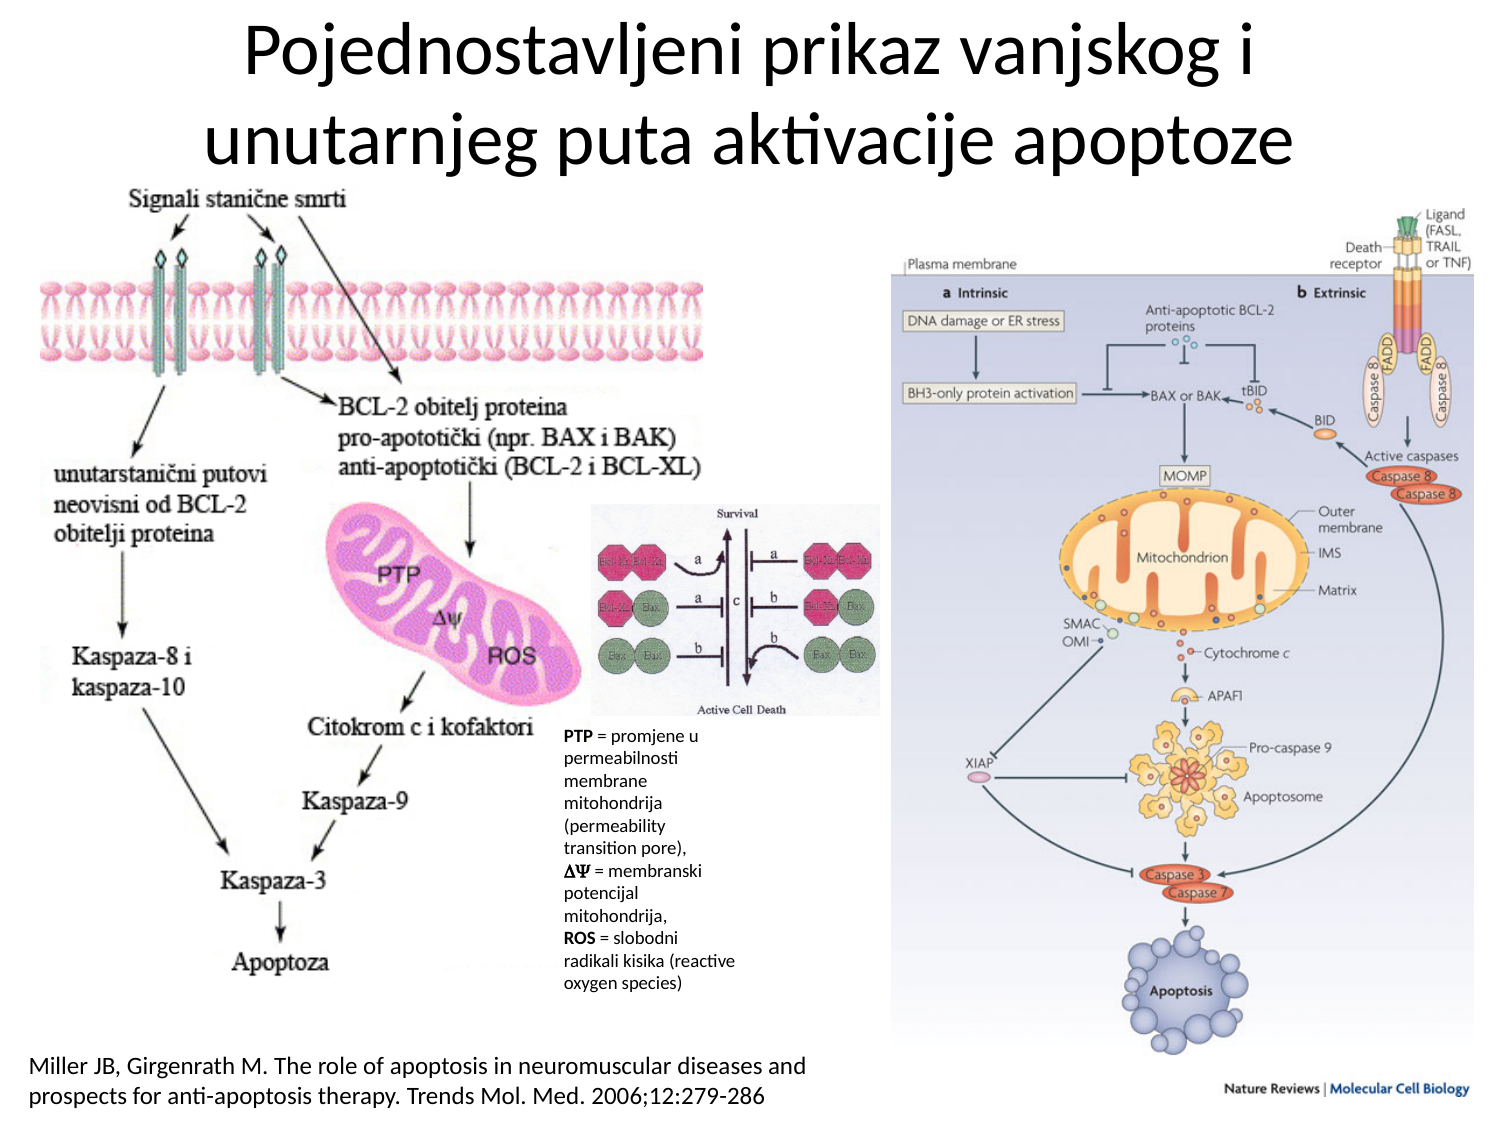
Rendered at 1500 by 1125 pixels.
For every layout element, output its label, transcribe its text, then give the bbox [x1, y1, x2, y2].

text_box PTP = promjene u permeabilnosti membrane mitohondrija (permeability transition pore),  = membranski potencijal mitohondrija, ROS = slobodni radikali kisika (reactive oxygen species) [549, 726, 750, 1024]
text_box Miller JB, Girgenrath M. The role of apoptosis in neuromuscular diseases and prospects for anti-apoptosis therapy. Trends Mol. Med. 2006;12:279-286 [13, 1042, 841, 1117]
title Pojednostavljeni prikaz vanjskog i unutarnjeg puta aktivacije apoptoze [75, 0, 1425, 183]
picture [39, 184, 881, 997]
picture [891, 207, 1474, 1097]
